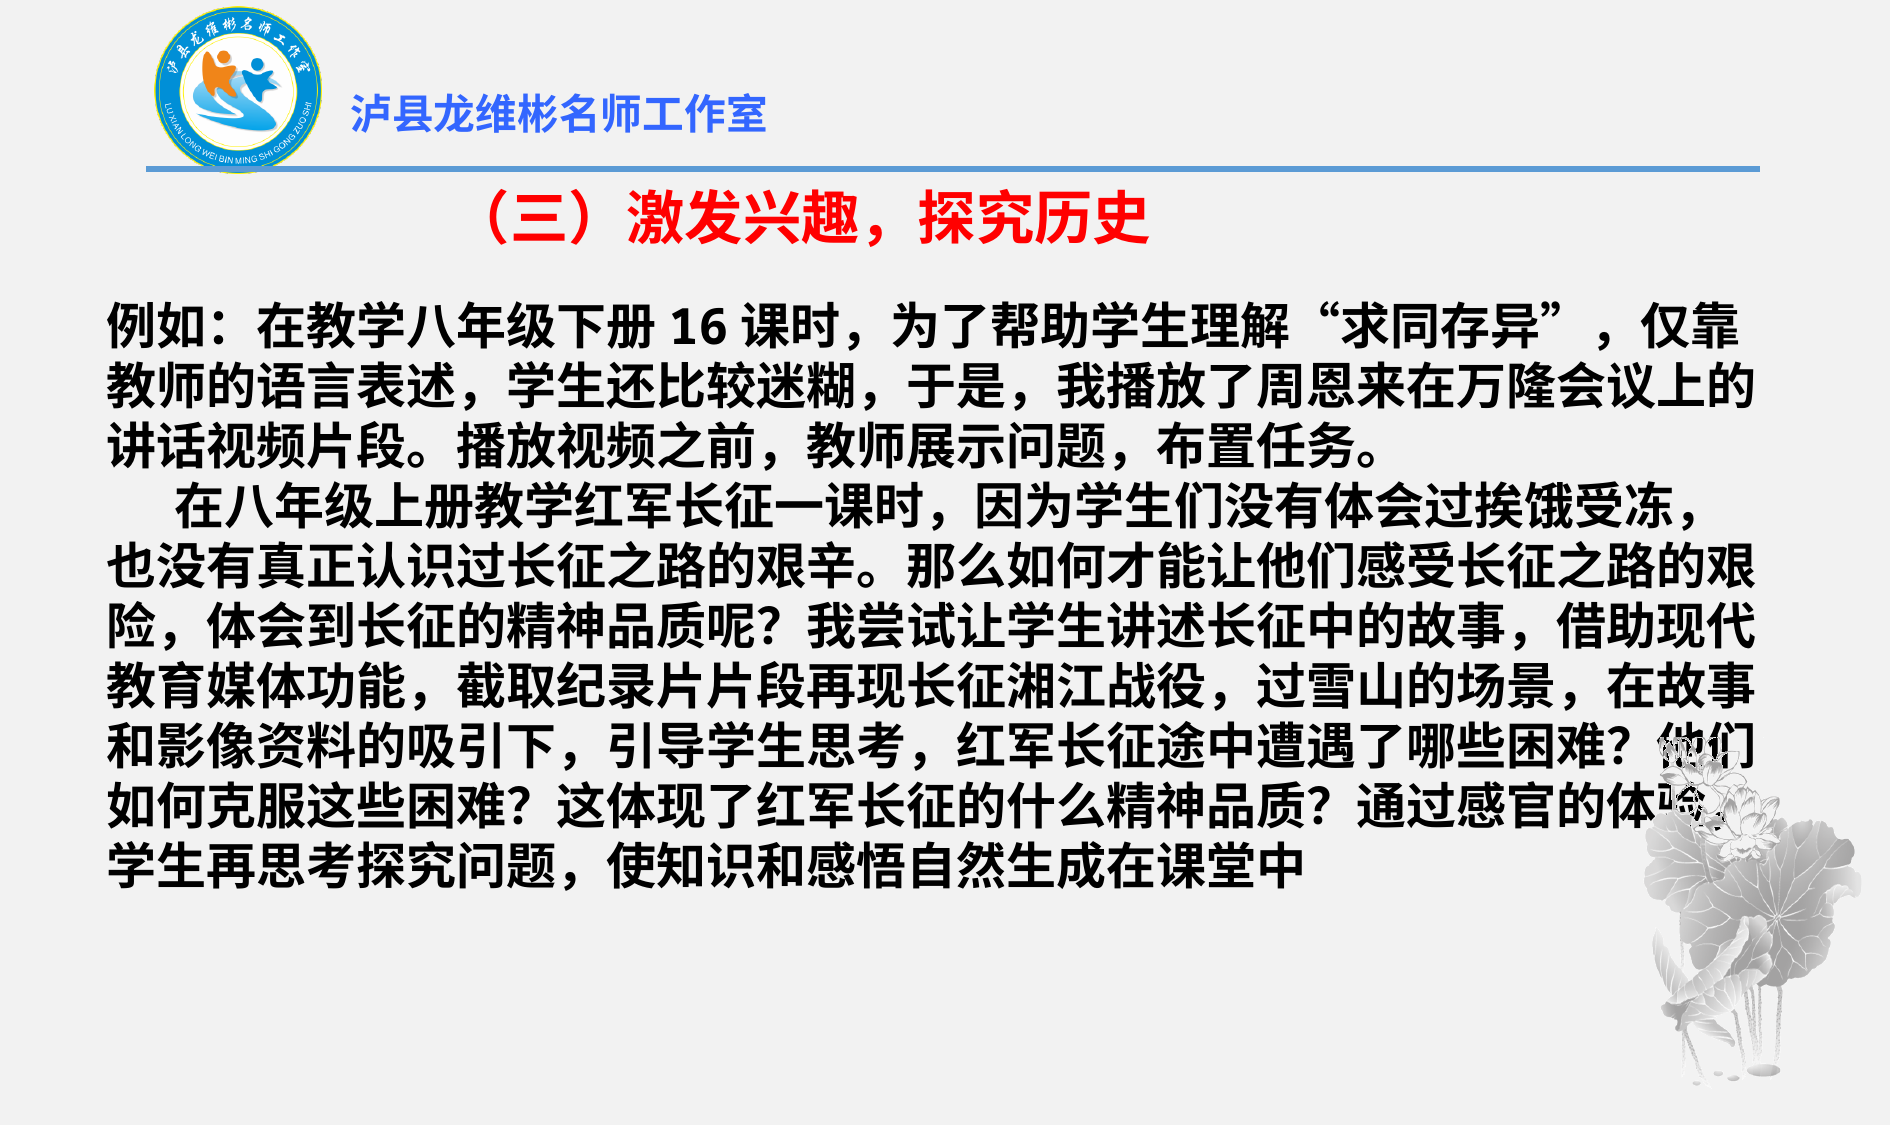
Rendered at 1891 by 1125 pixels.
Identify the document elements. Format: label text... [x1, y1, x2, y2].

text_box （三）激发兴趣，探究历史 [437, 173, 1166, 259]
picture [154, 169, 322, 174]
text_box 泸县龙维彬名师工作室 [335, 80, 783, 146]
text_box 例如：在教学八年级下册16课时，为了帮助学生理解“求同存异”，仅靠教师的语言表述，学生还比较迷糊，于是，我播放了周恩来在万隆会议上的讲话视频片段。播放视频之前，教师展示问题，布置任务。 在八年级上册教学红军长征一课时，因为学生们没有体会过挨饿受冻，也没有真正认识过长征之路的艰辛。那么如何才能让他们感受长征之路的艰险，体会到长征的精神品质呢？我尝试让学生讲述长征中的故事，借助现代教育媒体功能，截取纪录片片段再现长征湘江战役，过雪山的场景，在故事和影像资料的吸引下，引导学生思考，红军长征途中遭遇了哪些困难？他们如何克服这些困难？这体现了红军长征的什么精神品质？通过感官的体验，学生再思考探究问题，使知识和感悟自然生成在课堂中 [91, 286, 1776, 902]
picture [1635, 737, 1862, 1099]
picture [154, 6, 322, 168]
